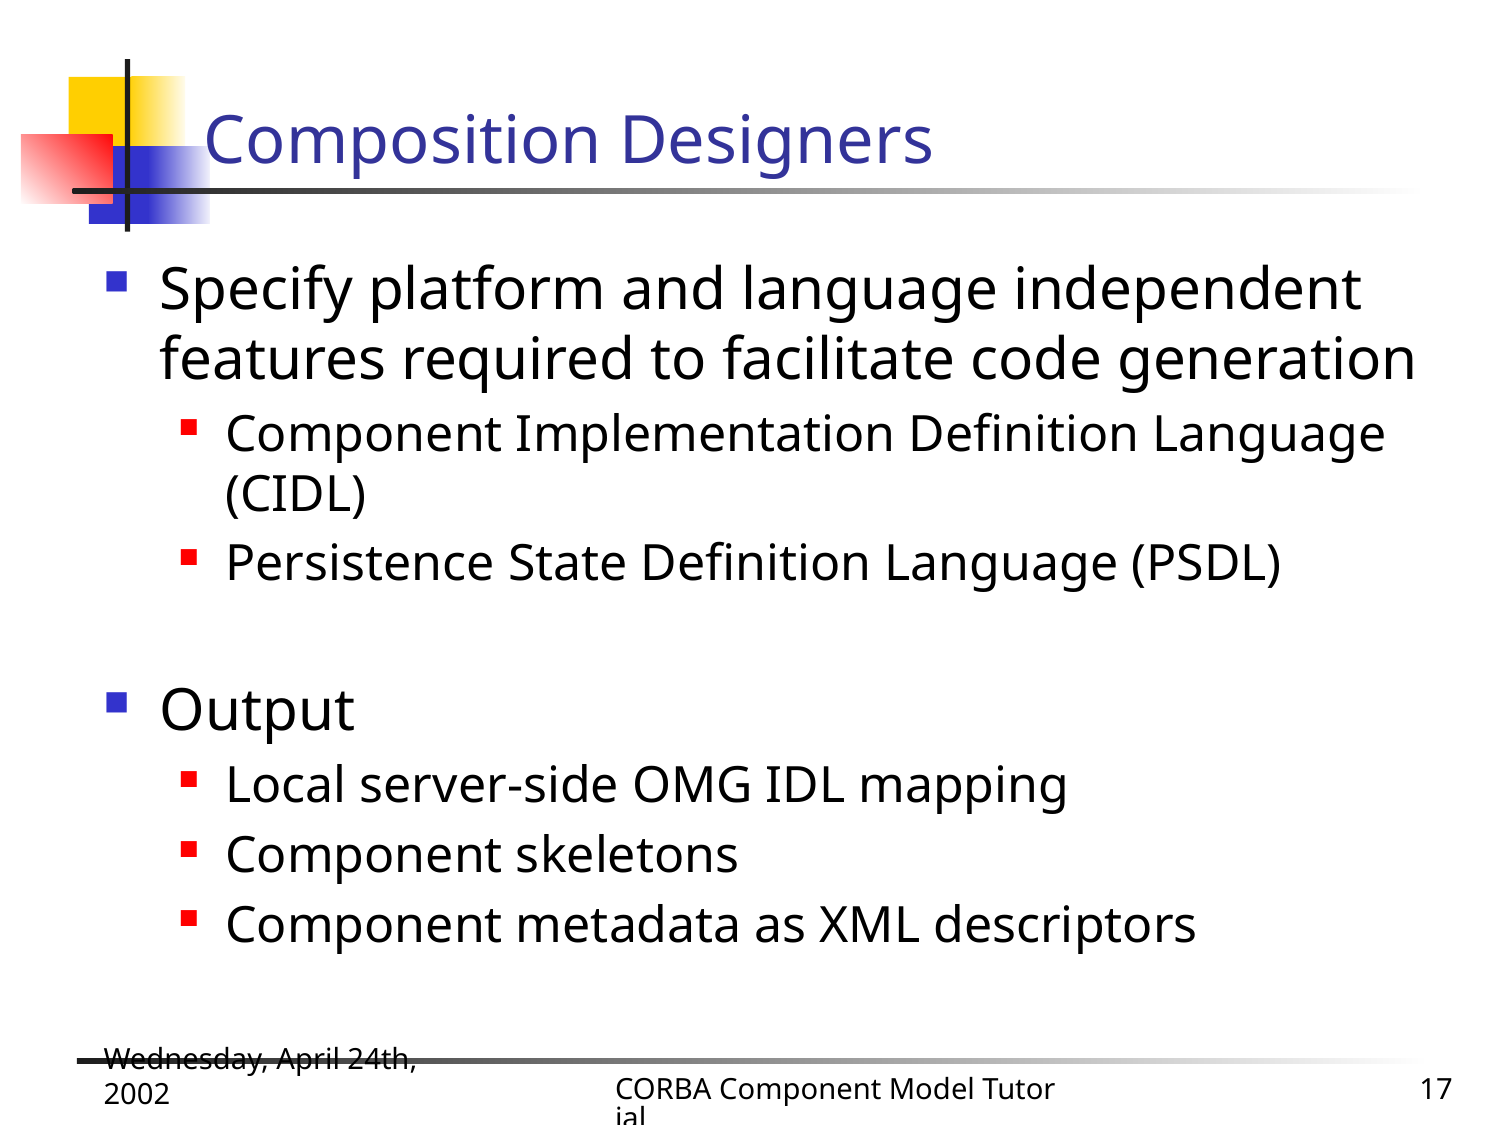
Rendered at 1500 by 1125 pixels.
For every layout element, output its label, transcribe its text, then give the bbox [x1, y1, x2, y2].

footer CORBA Component Model Tutorial [599, 1042, 1076, 1118]
list Specify platform and language independent features required to facilitate code generation Component Implementation Definition Language (CIDL) Persistence State Definition Language (PSDL) Output Local server-side OMG IDL mapping Component skeletons Component metadata as XML descriptors [88, 243, 1500, 1036]
slide_number 17 [1154, 1042, 1468, 1118]
title Composition Designers [188, 30, 1468, 185]
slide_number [88, 1042, 504, 1118]
